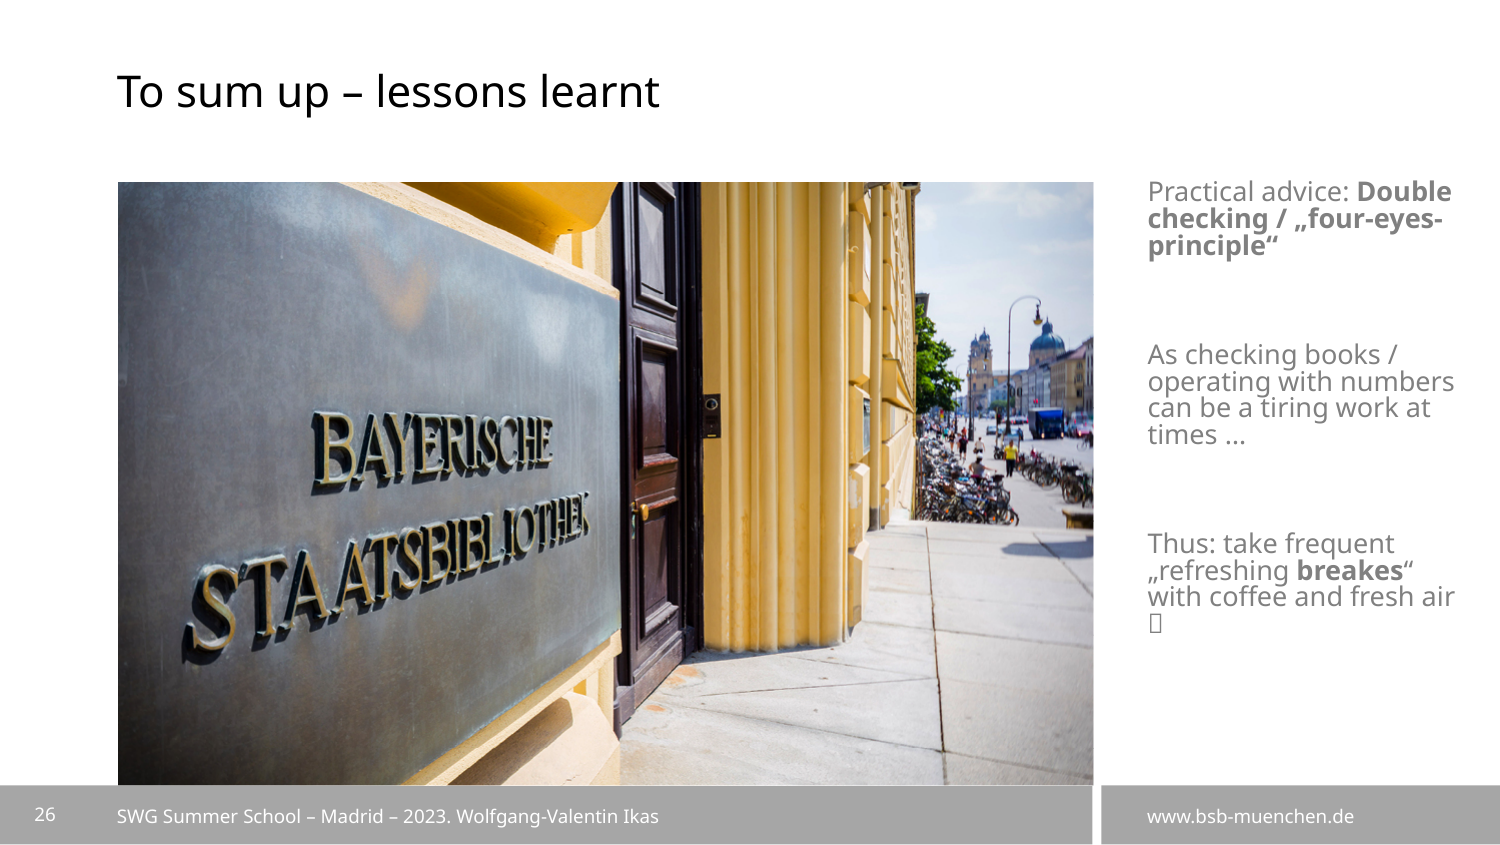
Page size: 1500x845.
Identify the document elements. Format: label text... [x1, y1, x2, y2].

title To sum up – lessons learnt [116, 69, 1087, 120]
footer SWG Summer School – Madrid – 2023. Wolfgang-Valentin Ikas [117, 793, 678, 839]
list Practical advice: Double checking / „four-eyes-principle“ As checking books / operating with numbers can be a tiring work at times … Thus: take frequent „refreshing breakes“ with coffee and fresh air  [1147, 180, 1471, 746]
slide_number 26 [34, 793, 117, 839]
picture [118, 182, 1094, 786]
